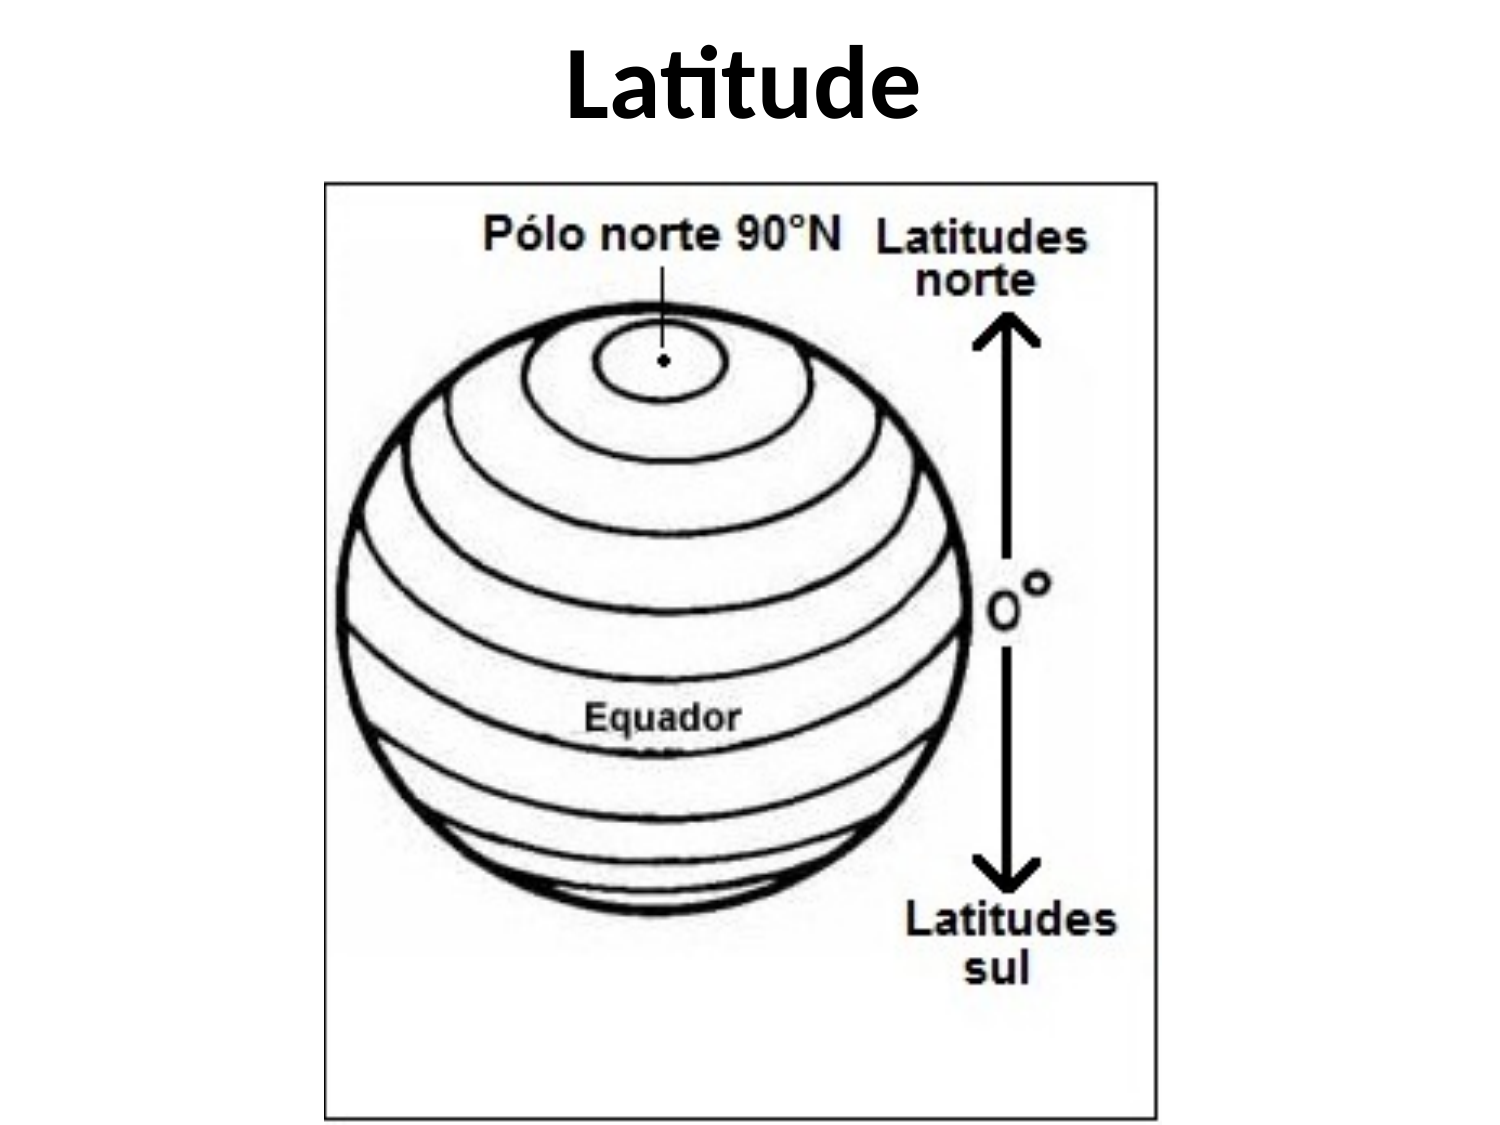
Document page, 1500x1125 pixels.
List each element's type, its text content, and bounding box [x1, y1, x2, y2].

text_box Latitude [360, 7, 1128, 147]
picture [324, 180, 1163, 1125]
